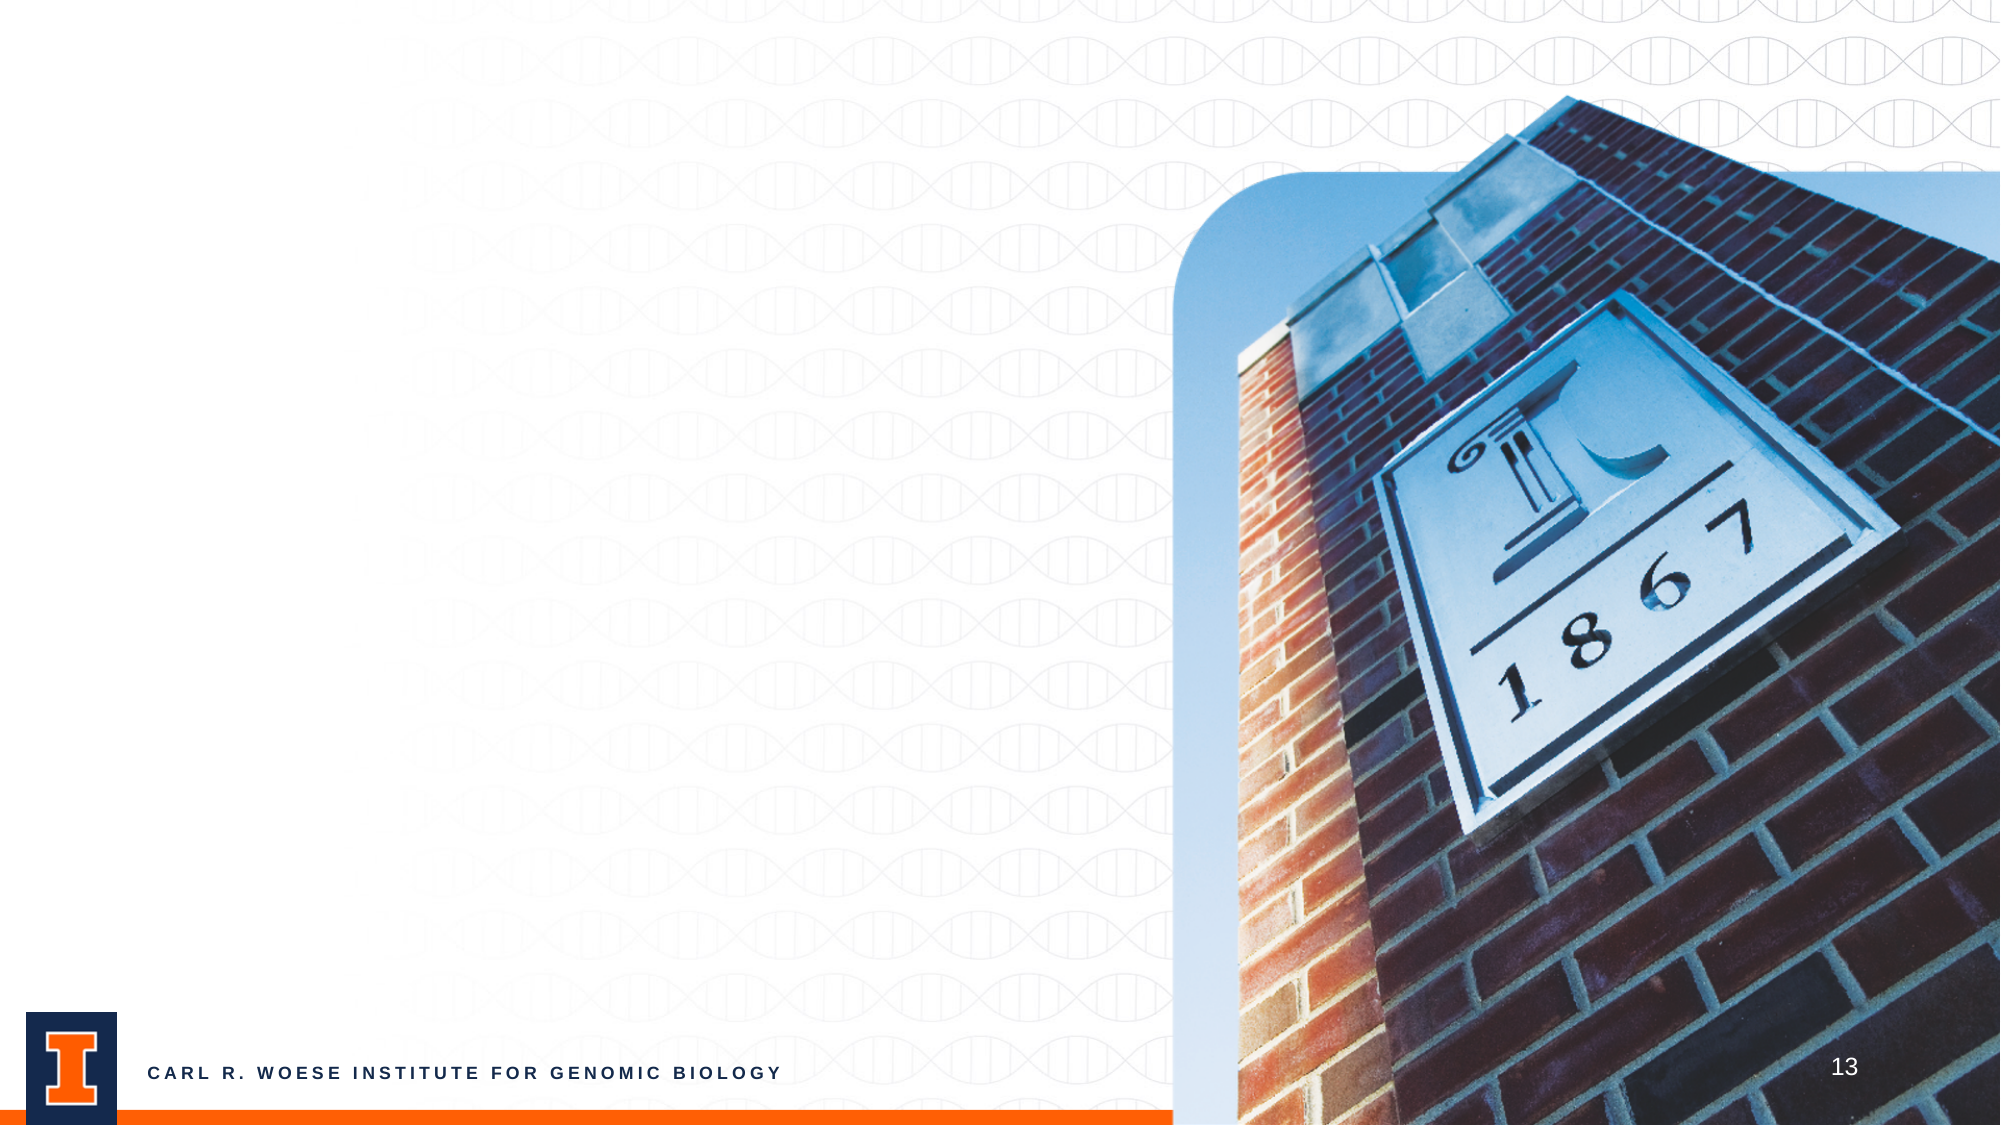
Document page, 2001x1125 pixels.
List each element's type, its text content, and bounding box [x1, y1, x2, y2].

footer CARL R. WOESE INSTITUTE FOR GENOMIC BIOLOGY [132, 1042, 846, 1103]
slide_number 13 [1812, 1042, 1874, 1088]
picture [0, 0, 2001, 1125]
